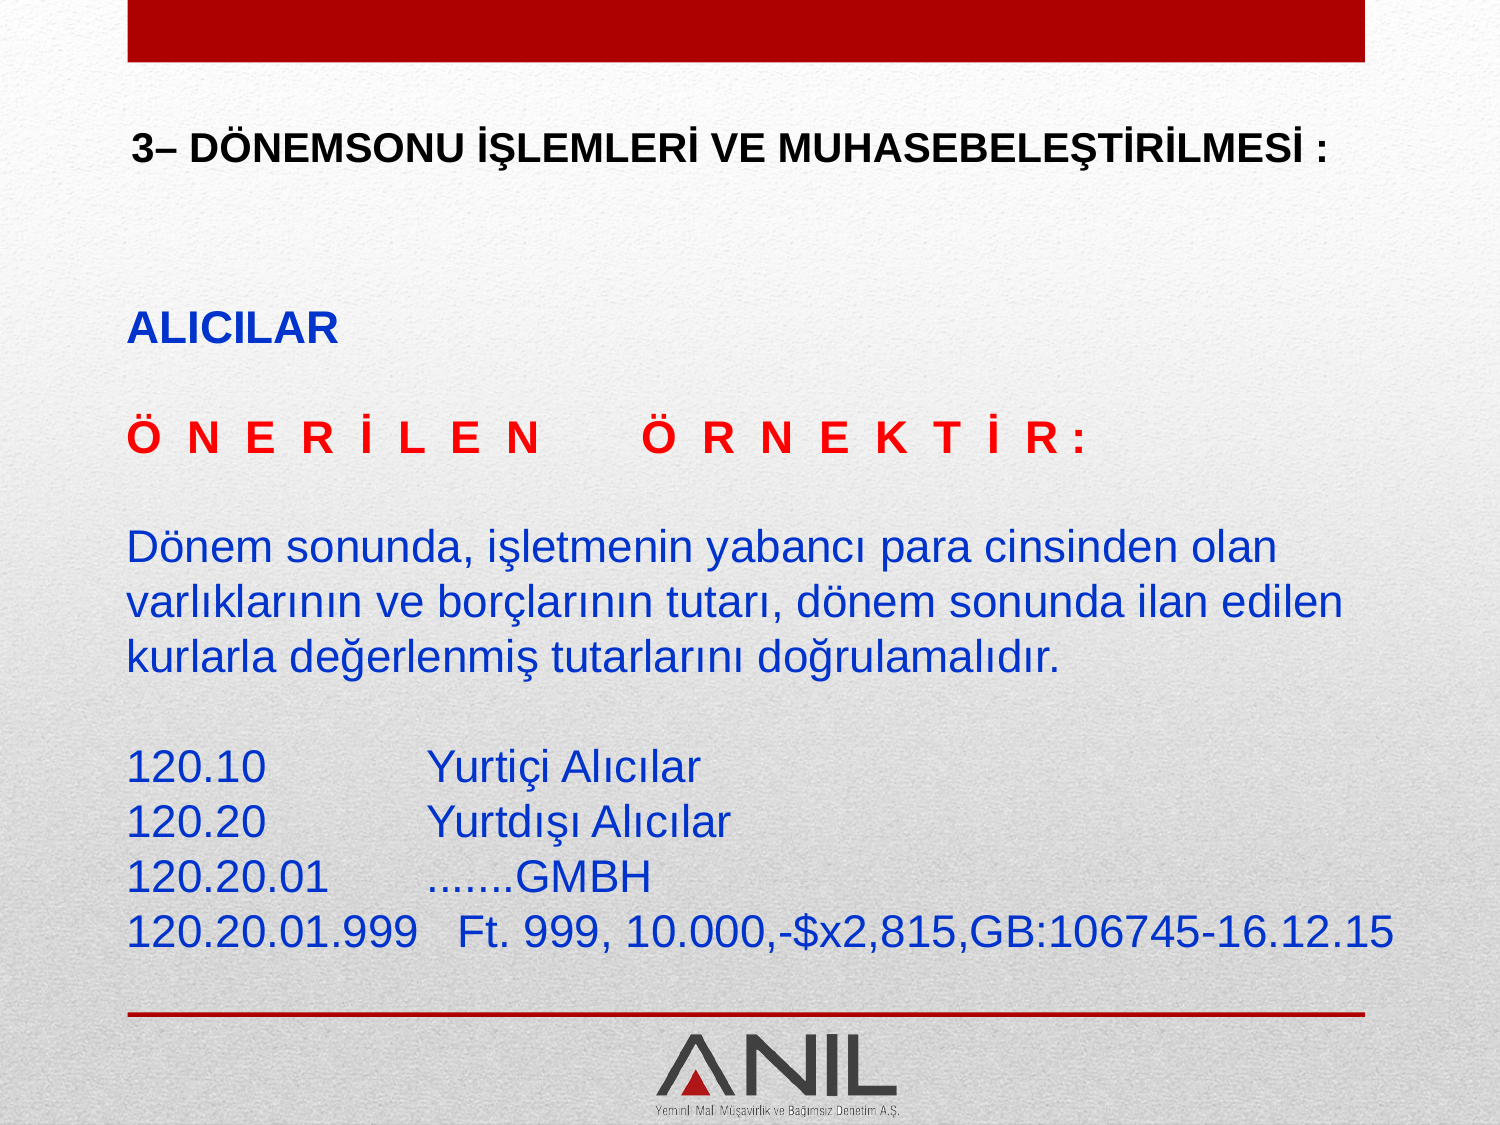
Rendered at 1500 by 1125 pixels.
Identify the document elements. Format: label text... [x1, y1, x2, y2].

text_box 3– DÖNEMSONU İŞLEMLERİ VE MUHASEBELEŞTİRİLMESİ : [116, 113, 1459, 179]
title ALICILAR Ö N E R İ L E N Ö R N E K T İ R : Dönem sonunda, işletmenin yabancı para cinsinden olan varlıklarının ve borçlarının tutarı, dönem sonunda ilan edilen kurlarla değerlenmiş tutarlarını doğrulamalıdır. 120.10 Yurtiçi Alıcılar 120.20 Yurtdışı Alıcılar 120.20.01 .......GMBH 120.20.01.999 Ft. 999, 10.000,-$x2,815,GB:106745-16.12.15 [111, 219, 1500, 965]
picture [654, 1034, 900, 1119]
